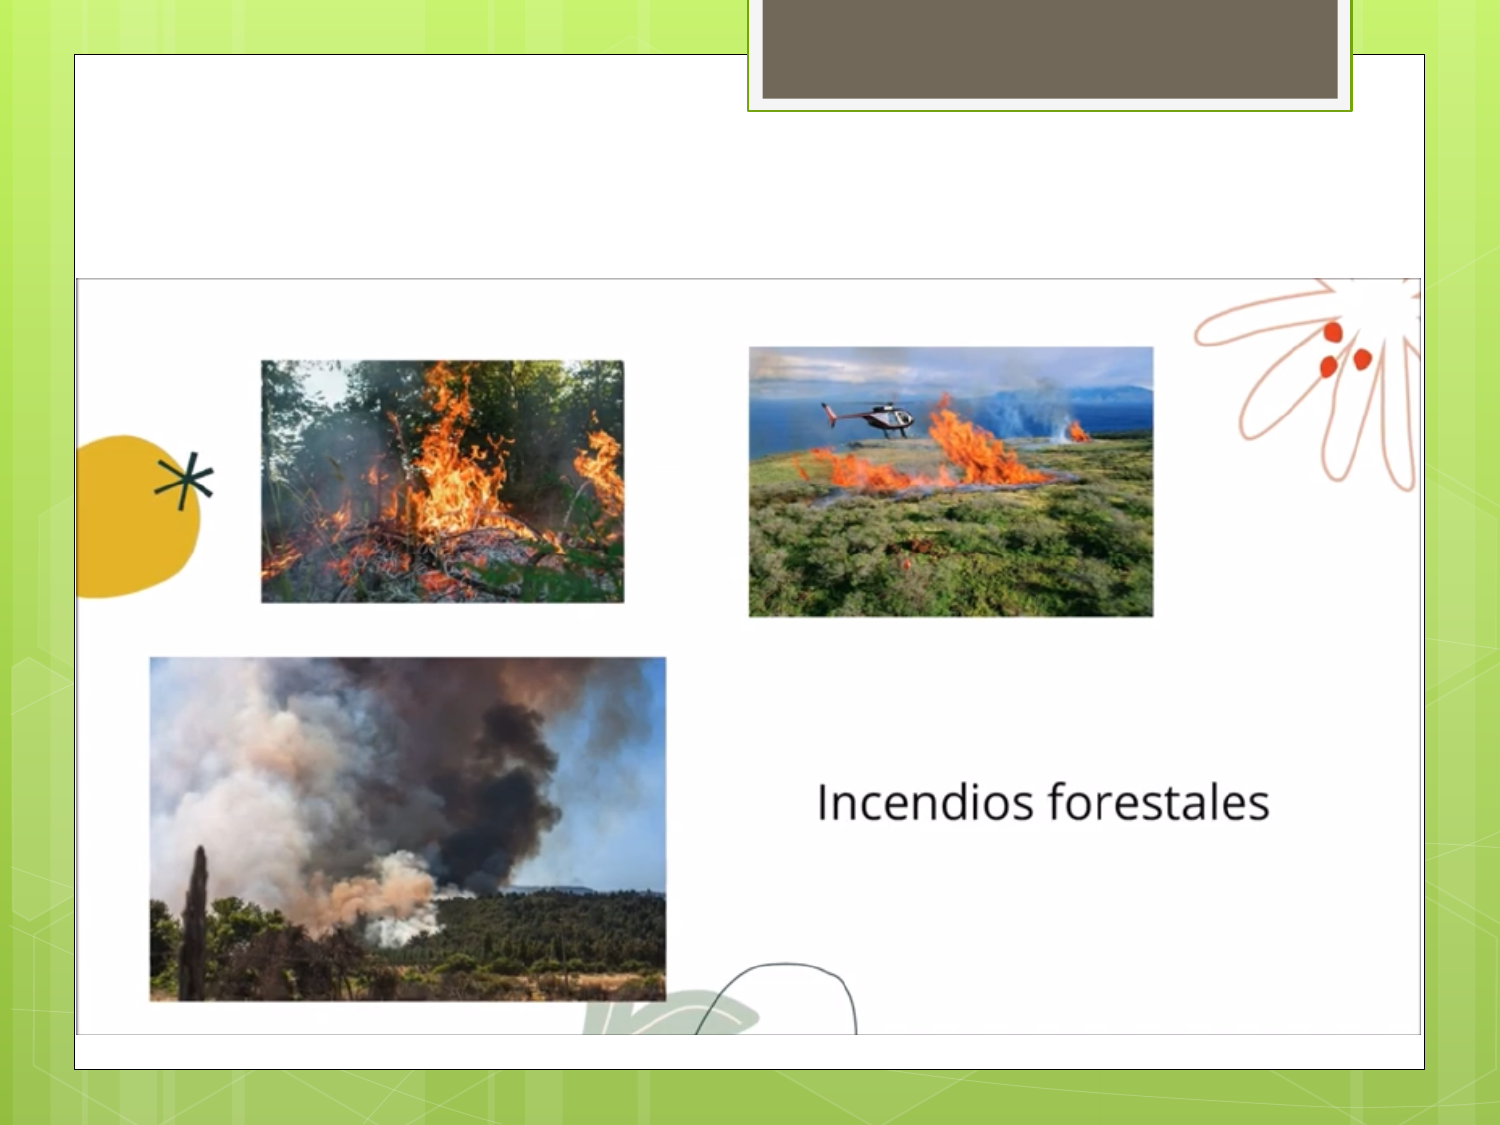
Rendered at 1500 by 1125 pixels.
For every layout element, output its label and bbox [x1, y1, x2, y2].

list [75, 278, 1421, 1036]
